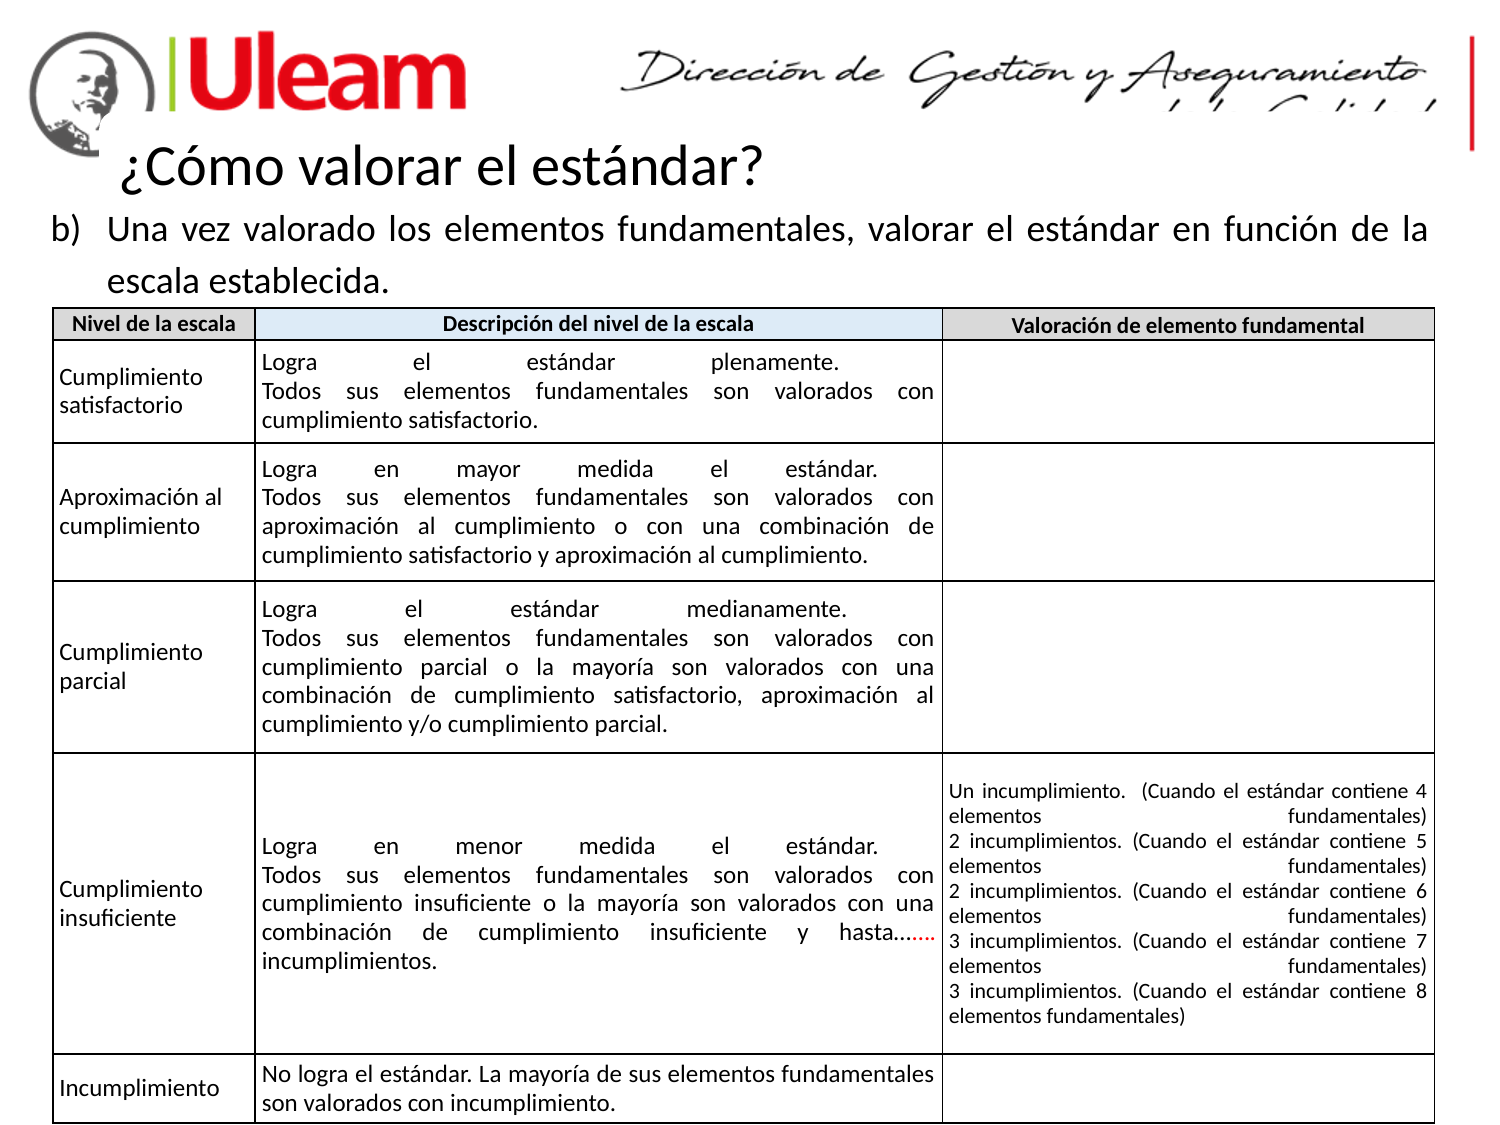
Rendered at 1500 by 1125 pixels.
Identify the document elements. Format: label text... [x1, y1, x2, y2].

table_cell Logra el estándar medianamente. Todos sus elementos fundamentales son valorados con cumplimiento parcial o la mayoría son valorados con una combinación de cumplimiento satisfactorio, aproximación al cumplimiento y/o cumplimiento parcial. [256, 582, 942, 752]
table_cell [943, 341, 1434, 442]
table_cell Logra en menor medida el estándar. Todos sus elementos fundamentales son valorados con cumplimiento insuficiente o la mayoría son valorados con una combinación de cumplimiento insuficiente y hasta……. incumplimientos. [256, 754, 942, 1053]
picture [0, 0, 1500, 1125]
table_cell Aproximación al cumplimiento [54, 444, 254, 580]
table_cell [943, 1055, 1434, 1122]
table_header Valoración de elemento fundamental [943, 309, 1434, 339]
table_cell [943, 582, 1434, 752]
table_cell Incumplimiento [54, 1055, 254, 1122]
table_cell No logra el estándar. La mayoría de sus elementos fundamentales son valorados con incumplimiento. [256, 1055, 942, 1122]
text_box Una vez valorado los elementos fundamentales, valorar el estándar en función de la escala establecida. [35, 190, 1445, 309]
table_cell Cumplimiento insuficiente [54, 754, 254, 1053]
table_cell Cumplimiento satisfactorio [54, 341, 254, 442]
table_cell Un incumplimiento. (Cuando el estándar contiene 4 elementos fundamentales) 2 incumplimientos. (Cuando el estándar contiene 5 elementos fundamentales) 2 incumplimientos. (Cuando el estándar contiene 6 elementos fundamentales) 3 incumplimientos. (Cuando el estándar contiene 7 elementos fundamentales) 3 incumplimientos. (Cuando el estándar contiene 8 elementos fundamentales) [943, 754, 1434, 1053]
table_cell Logra en mayor medida el estándar. Todos sus elementos fundamentales son valorados con aproximación al cumplimiento o con una combinación de cumplimiento satisfactorio y aproximación al cumplimiento. [256, 444, 942, 580]
table_header Descripción del nivel de la escala [256, 309, 942, 339]
table_cell [943, 444, 1434, 580]
table_cell Cumplimiento parcial [54, 582, 254, 752]
text_box ¿Cómo valorar el estándar? [98, 110, 1446, 202]
table_header Nivel de la escala [54, 309, 254, 339]
table_cell Logra el estándar plenamente. Todos sus elementos fundamentales son valorados con cumplimiento satisfactorio. [256, 341, 942, 442]
